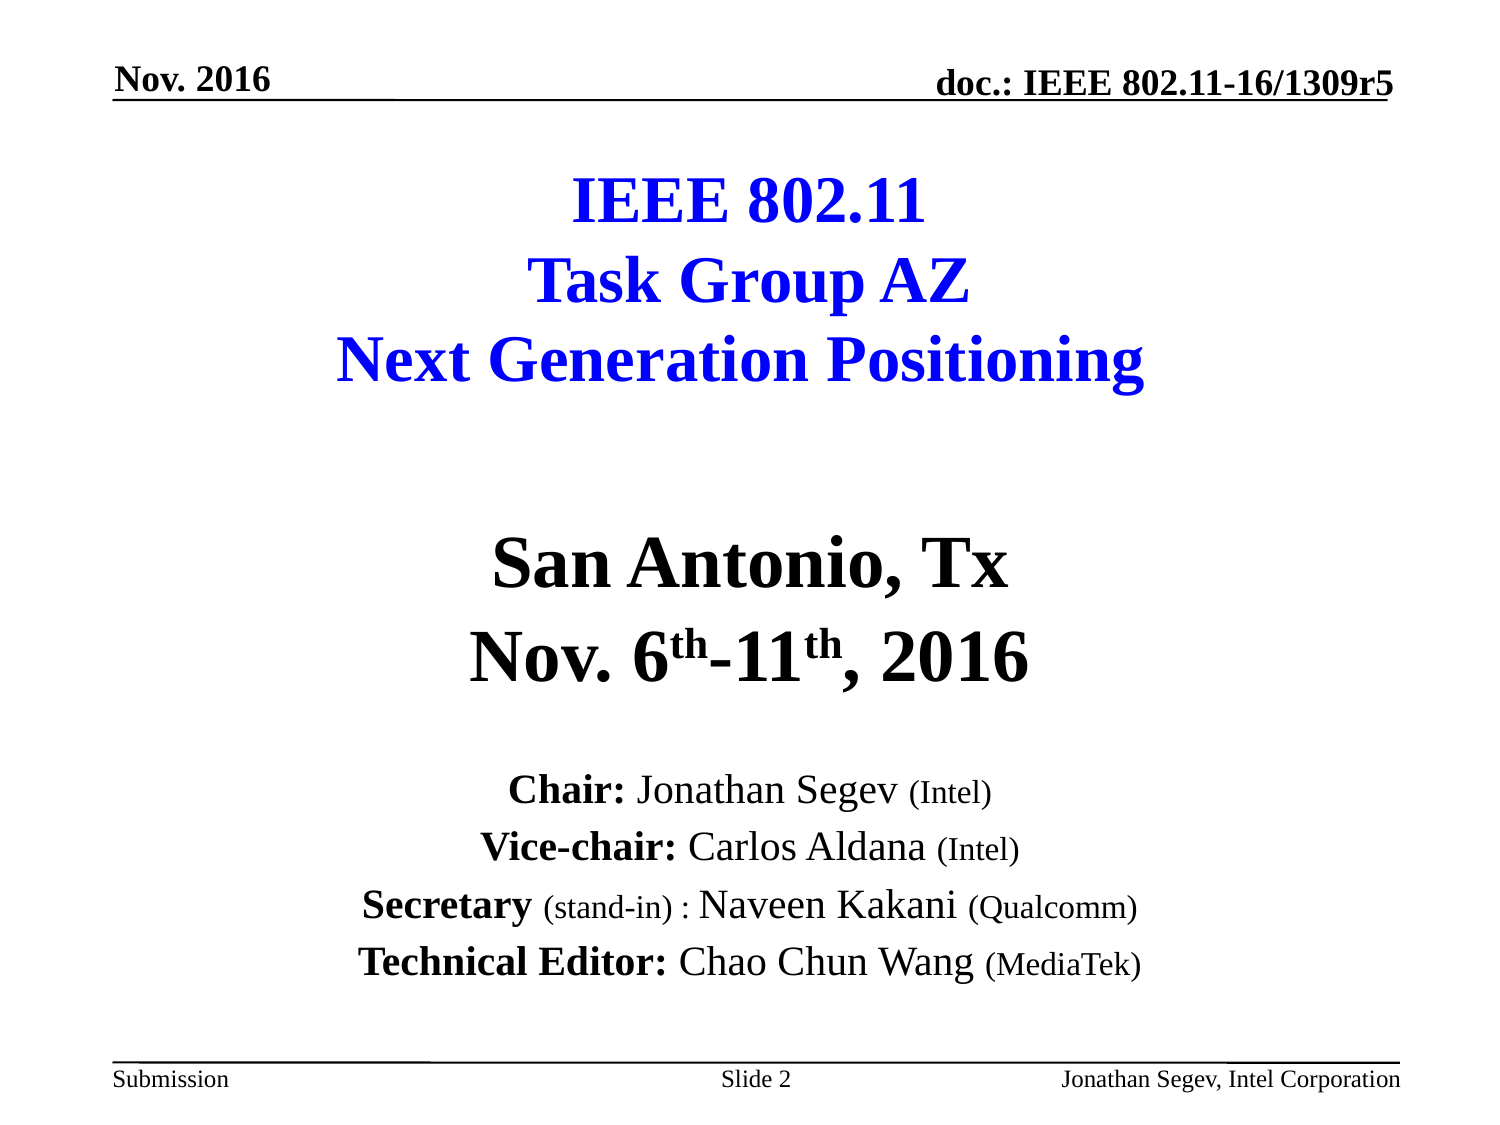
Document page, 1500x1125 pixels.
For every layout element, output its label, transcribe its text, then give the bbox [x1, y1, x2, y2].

footer Jonathan Segev, Intel Corporation [878, 1061, 1402, 1093]
slide_number Slide 2 [712, 1061, 800, 1123]
list San Antonio, Tx Nov. 6th-11th, 2016 Chair: Jonathan Segev (Intel) Vice-chair: Carlos Aldana (Intel) Secretary (stand-in) : Naveen Kakani (Qualcomm) Technical Editor: Chao Chun Wang (MediaTek) [112, 514, 1388, 1000]
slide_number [114, 54, 423, 100]
title IEEE 802.11 Task Group AZ Next Generation Positioning [112, 129, 1388, 421]
